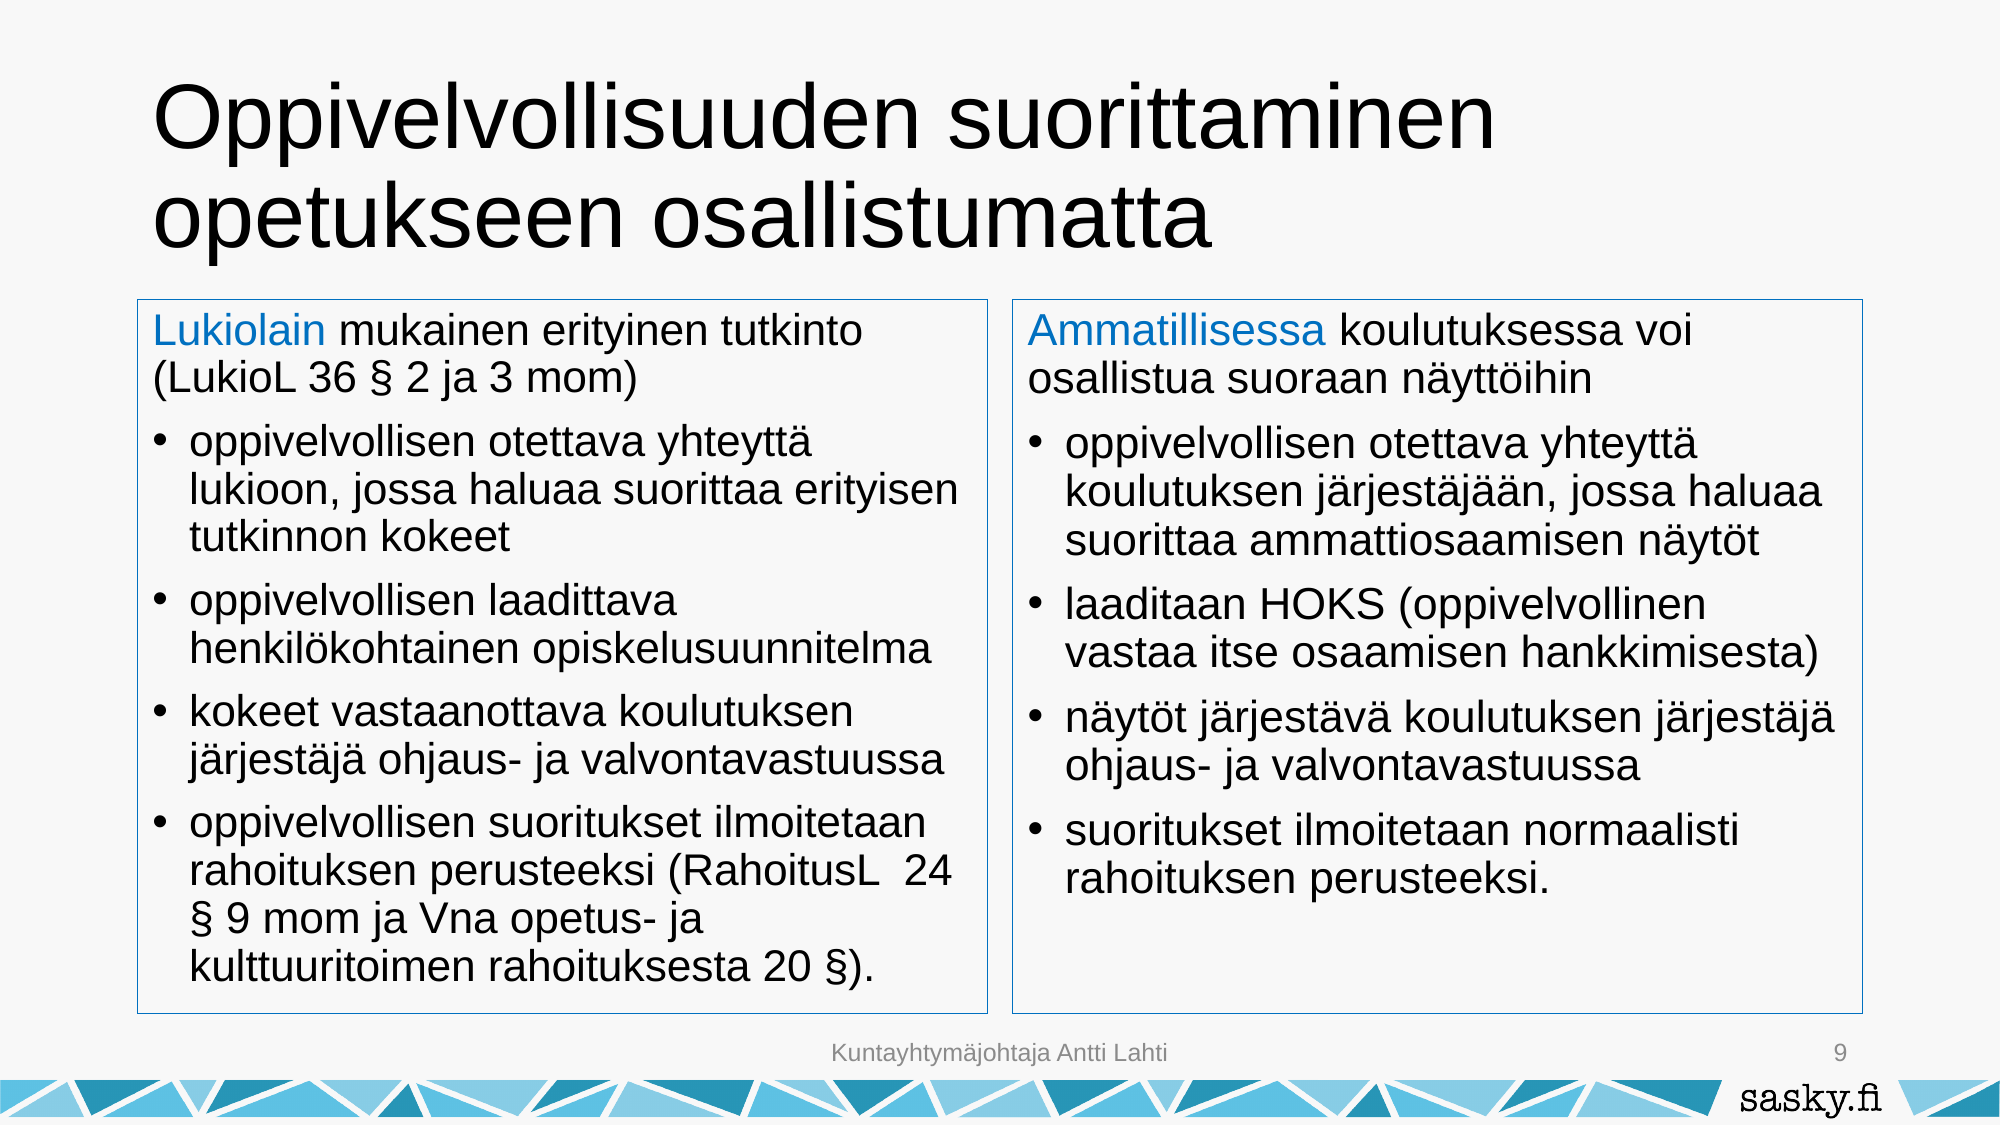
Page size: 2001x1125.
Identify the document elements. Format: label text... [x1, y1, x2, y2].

title Oppivelvollisuuden suorittaminen opetukseen osallistumatta [137, 59, 1863, 278]
picture [0, 1077, 2000, 1121]
list Lukiolain mukainen erityinen tutkinto (LukioL 36 § 2 ja 3 mom) oppivelvollisen otettava yhteyttä lukioon, jossa haluaa suorittaa erityisen tutkinnon kokeet oppivelvollisen laadittava henkilökohtainen opiskelusuunnitelma kokeet vastaanottava koulutuksen järjestäjä ohjaus- ja valvontavastuussa oppivelvollisen suoritukset ilmoitetaan rahoituksen perusteeksi (RahoitusL 24 § 9 mom ja Vna opetus- ja kulttuuritoimen rahoituksesta 20 §). [137, 299, 988, 1014]
footer Kuntayhtymäjohtaja Antti Lahti [662, 1021, 1338, 1082]
list Ammatillisessa koulutuksessa voi osallistua suoraan näyttöihin oppivelvollisen otettava yhteyttä koulutuksen järjestäjään, jossa haluaa suorittaa ammattiosaamisen näytöt laaditaan HOKS (oppivelvollinen vastaa itse osaamisen hankkimisesta) näytöt järjestävä koulutuksen järjestäjä ohjaus- ja valvontavastuussa suoritukset ilmoitetaan normaalisti rahoituksen perusteeksi. [1012, 299, 1863, 1014]
slide_number 9 [1412, 1021, 1863, 1082]
